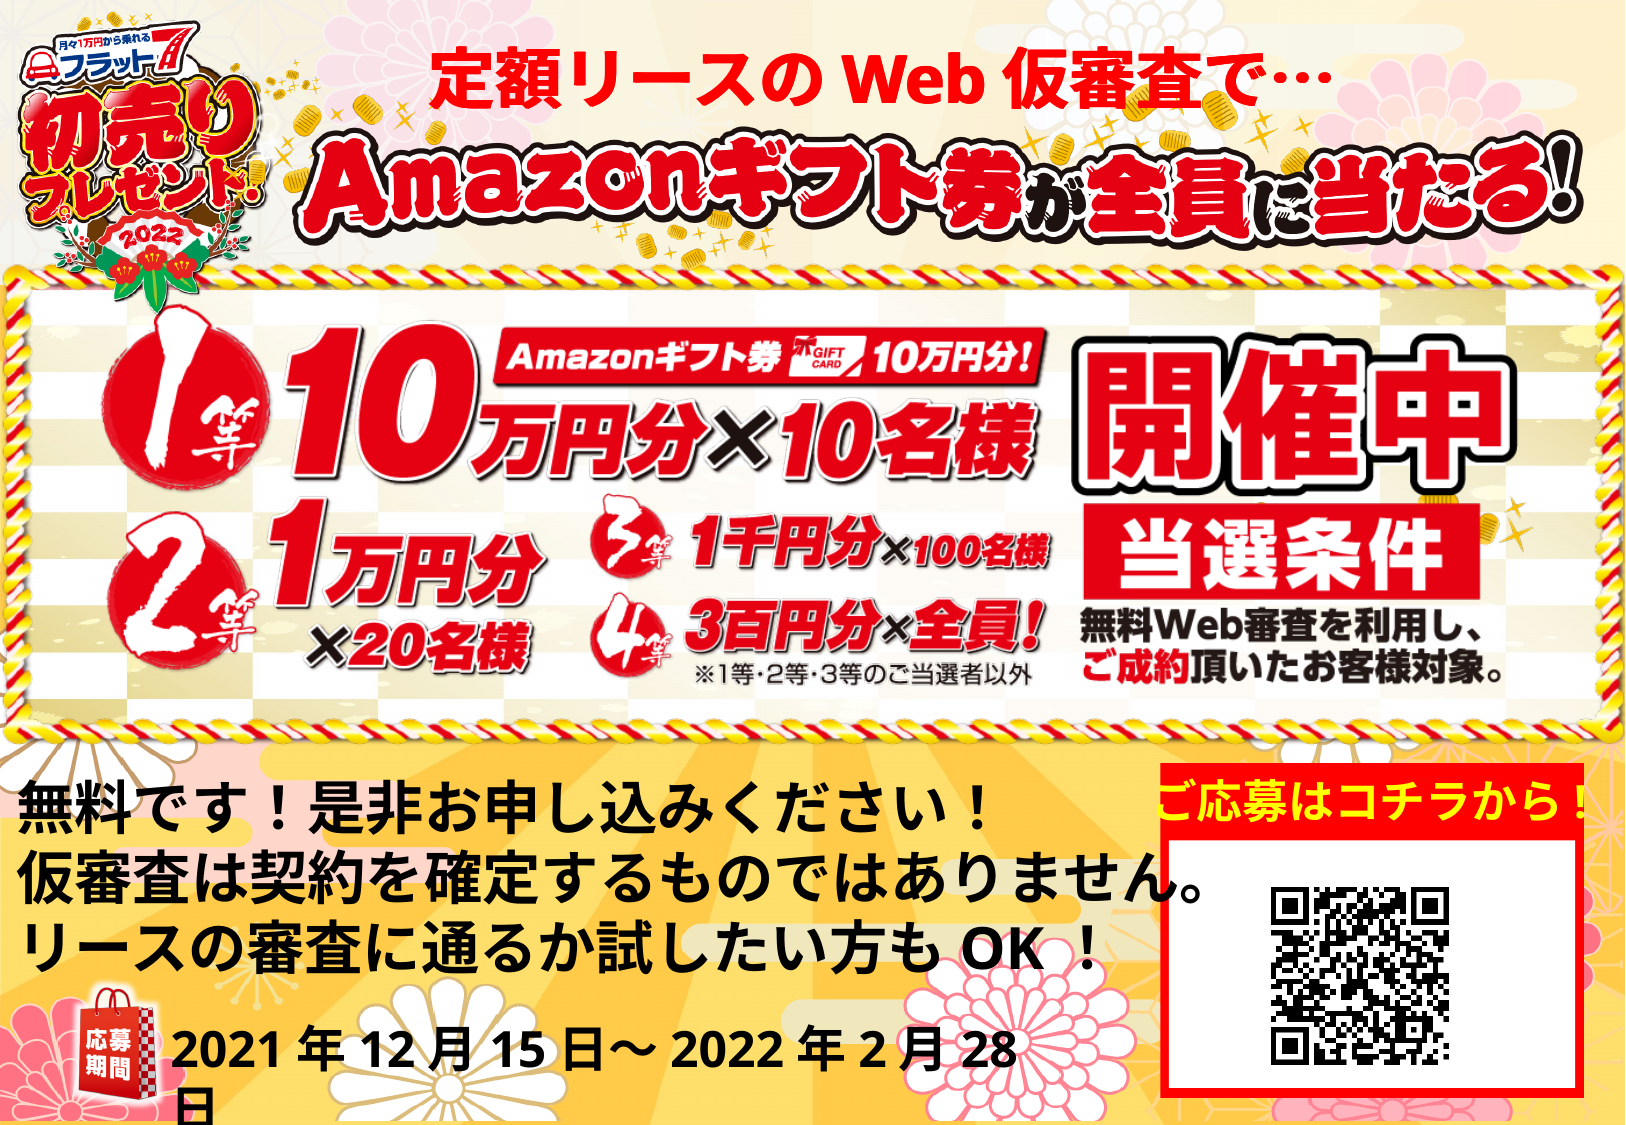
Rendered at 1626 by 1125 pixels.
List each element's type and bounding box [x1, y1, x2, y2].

text_box [1160, 763, 1584, 1098]
text_box [0, 237, 1625, 772]
picture [0, 0, 1626, 1125]
picture [1249, 865, 1470, 1086]
text_box [446, 29, 1320, 126]
